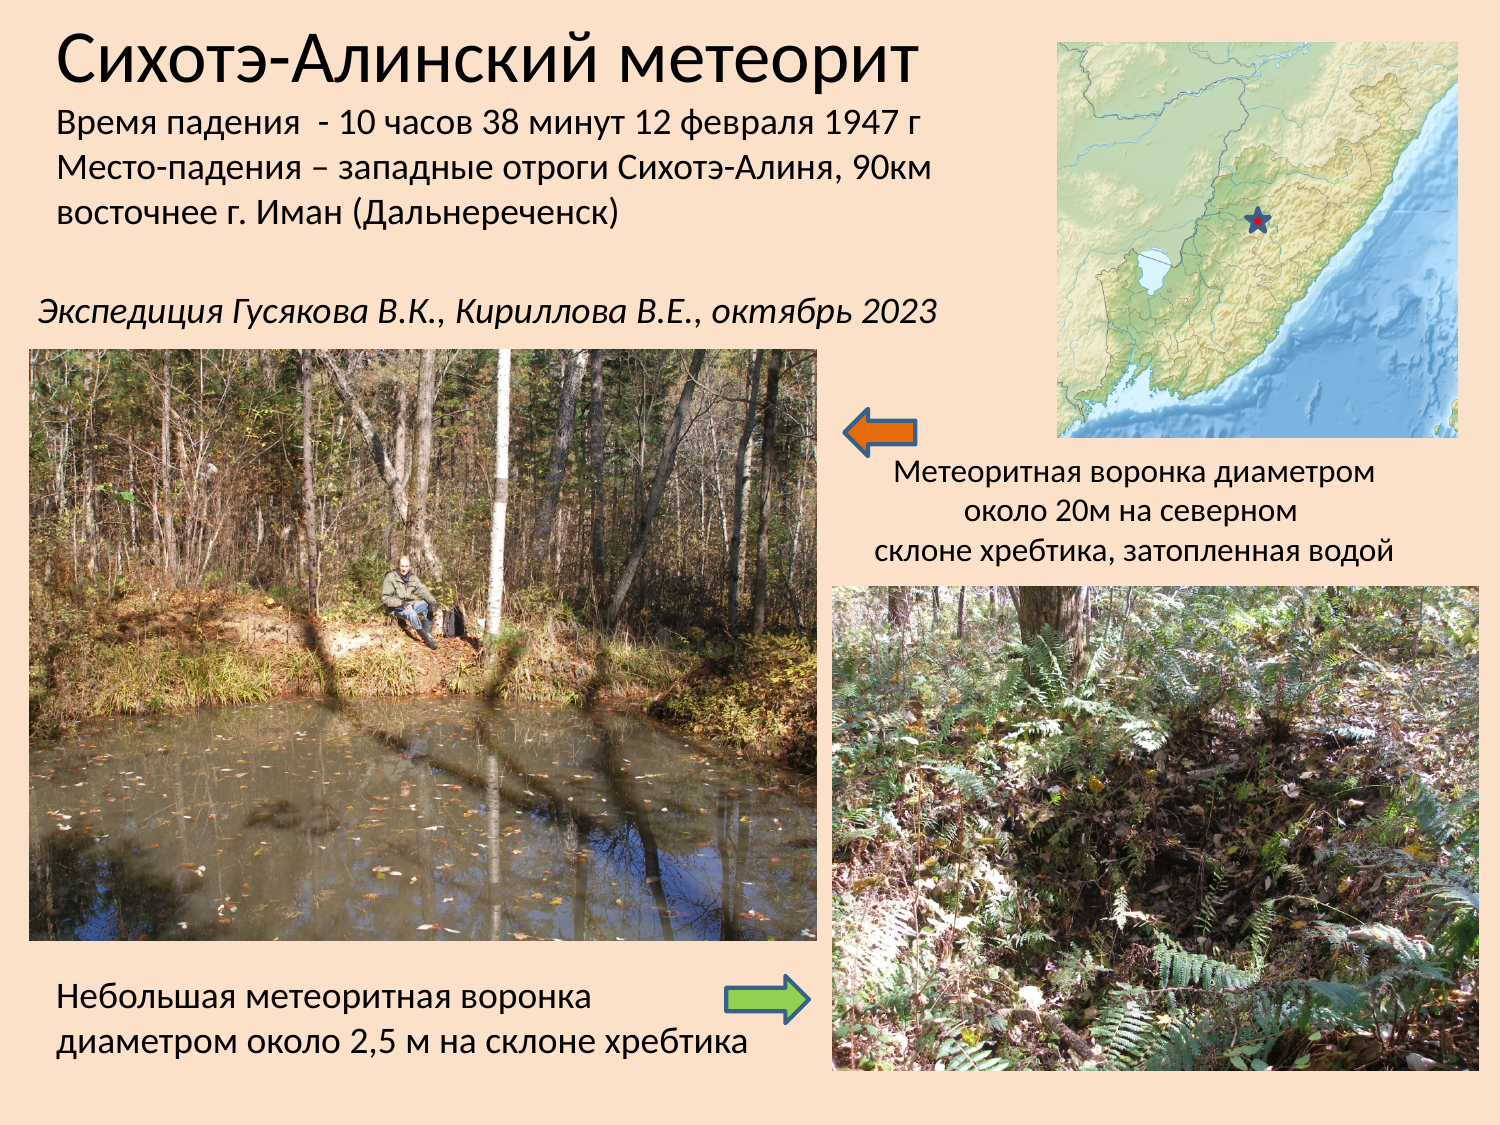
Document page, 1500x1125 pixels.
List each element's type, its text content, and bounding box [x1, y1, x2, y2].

text_box Сихотэ-Алинский метеорит Время падения - 10 часов 38 минут 12 февраля 1947 г Место-падения – западные отроги Сихотэ-Алиня, 90км восточнее г. Иман (Дальнереченск) [41, 0, 1010, 285]
picture [1056, 42, 1458, 438]
text_box Экспедиция Гусякова В.К., Кириллова В.Е., октябрь 2023 [22, 278, 953, 339]
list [29, 349, 818, 941]
text_box Небольшая метеоритная воронка диаметром около 2,5 м на склоне хребтика [41, 964, 792, 1069]
title Метеоритная воронка диаметром около 20м на северном склоне хребтика, затопленная водой [844, 444, 1425, 573]
picture [832, 585, 1479, 1071]
text_box [842, 406, 918, 459]
text_box [724, 973, 812, 1026]
